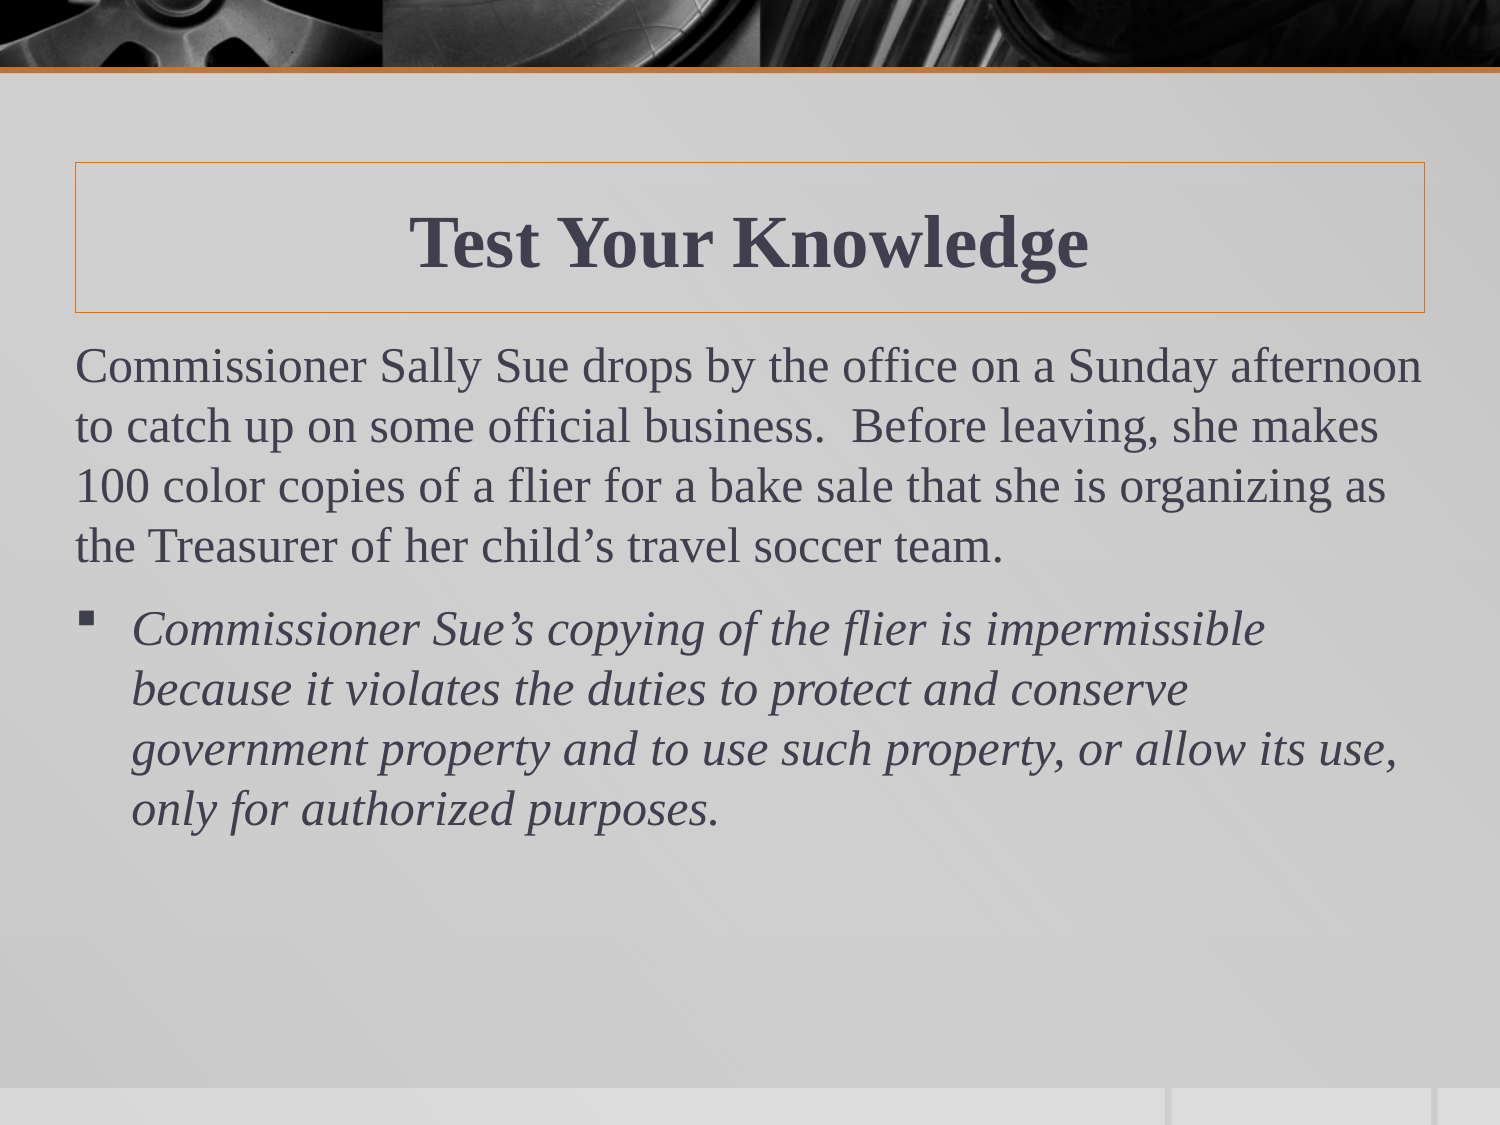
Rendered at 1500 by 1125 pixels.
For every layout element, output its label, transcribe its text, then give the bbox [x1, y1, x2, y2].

picture [0, 0, 1500, 67]
list Commissioner Sally Sue drops by the office on a Sunday afternoon to catch up on some official business. Before leaving, she makes 100 color copies of a flier for a bake sale that she is organizing as the Treasurer of her child’s travel soccer team. Commissioner Sue’s copying of the flier is impermissible because it violates the duties to protect and conserve government property and to use such property, or allow its use, only for authorized purposes. [75, 324, 1425, 1005]
title Test Your Knowledge [75, 162, 1425, 313]
